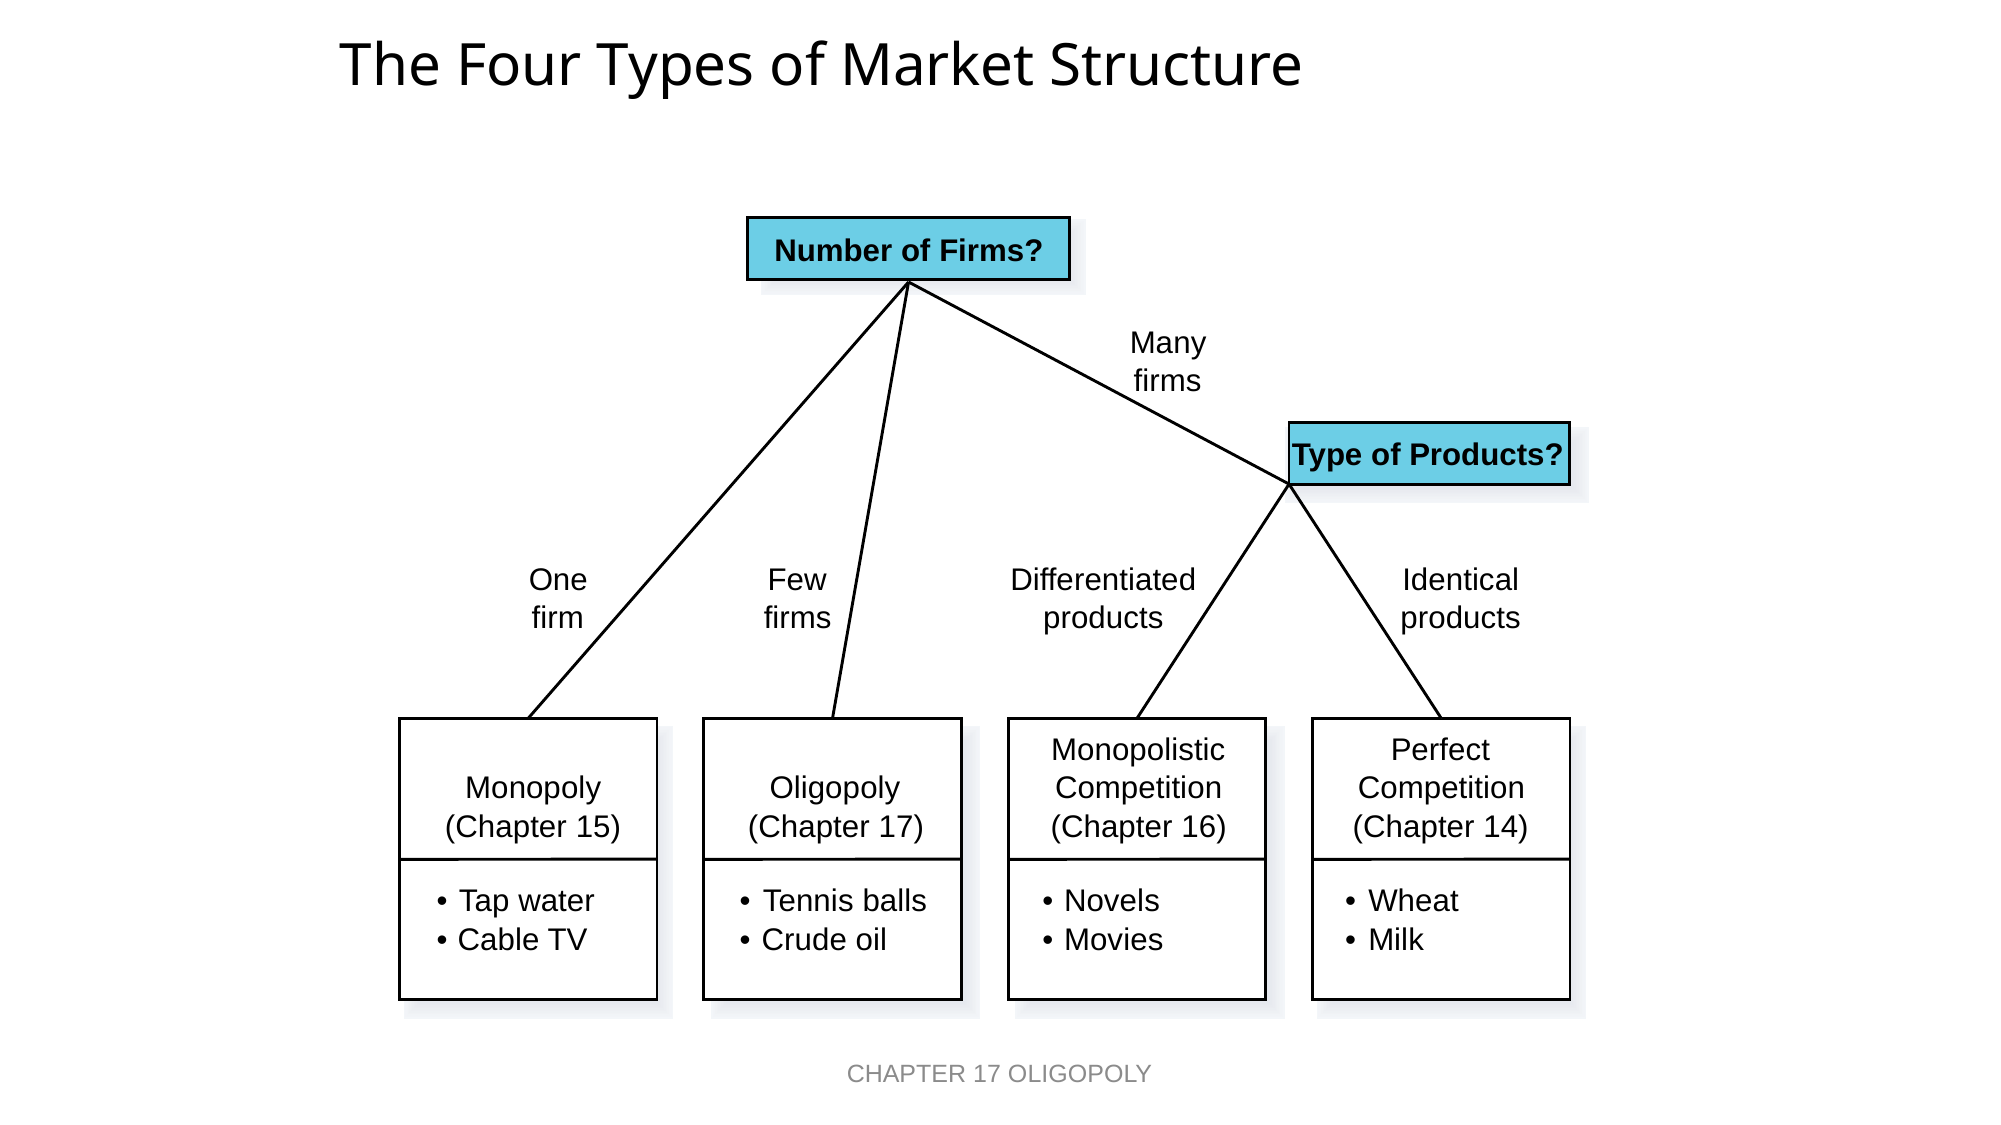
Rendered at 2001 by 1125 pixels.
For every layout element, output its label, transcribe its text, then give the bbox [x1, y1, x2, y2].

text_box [908, 281, 1290, 485]
footer CHAPTER 17 OLIGOPOLY [662, 1042, 1338, 1103]
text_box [1345, 728, 1529, 957]
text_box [528, 282, 763, 719]
text_box [703, 718, 962, 859]
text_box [1010, 485, 1289, 719]
title The Four Types of Market Structure [324, 12, 1675, 125]
text_box [1312, 718, 1570, 859]
text_box [727, 741, 965, 1003]
text_box [399, 860, 657, 1000]
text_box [1289, 484, 1521, 719]
text_box [703, 860, 962, 1000]
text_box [747, 217, 1070, 280]
text_box [1008, 860, 1266, 1000]
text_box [763, 282, 909, 719]
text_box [1042, 728, 1228, 957]
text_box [436, 767, 623, 957]
text_box [399, 718, 657, 859]
text_box [1031, 741, 1269, 1003]
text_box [1290, 422, 1573, 488]
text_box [739, 767, 929, 957]
text_box [1312, 860, 1570, 1000]
text_box [1008, 718, 1266, 859]
